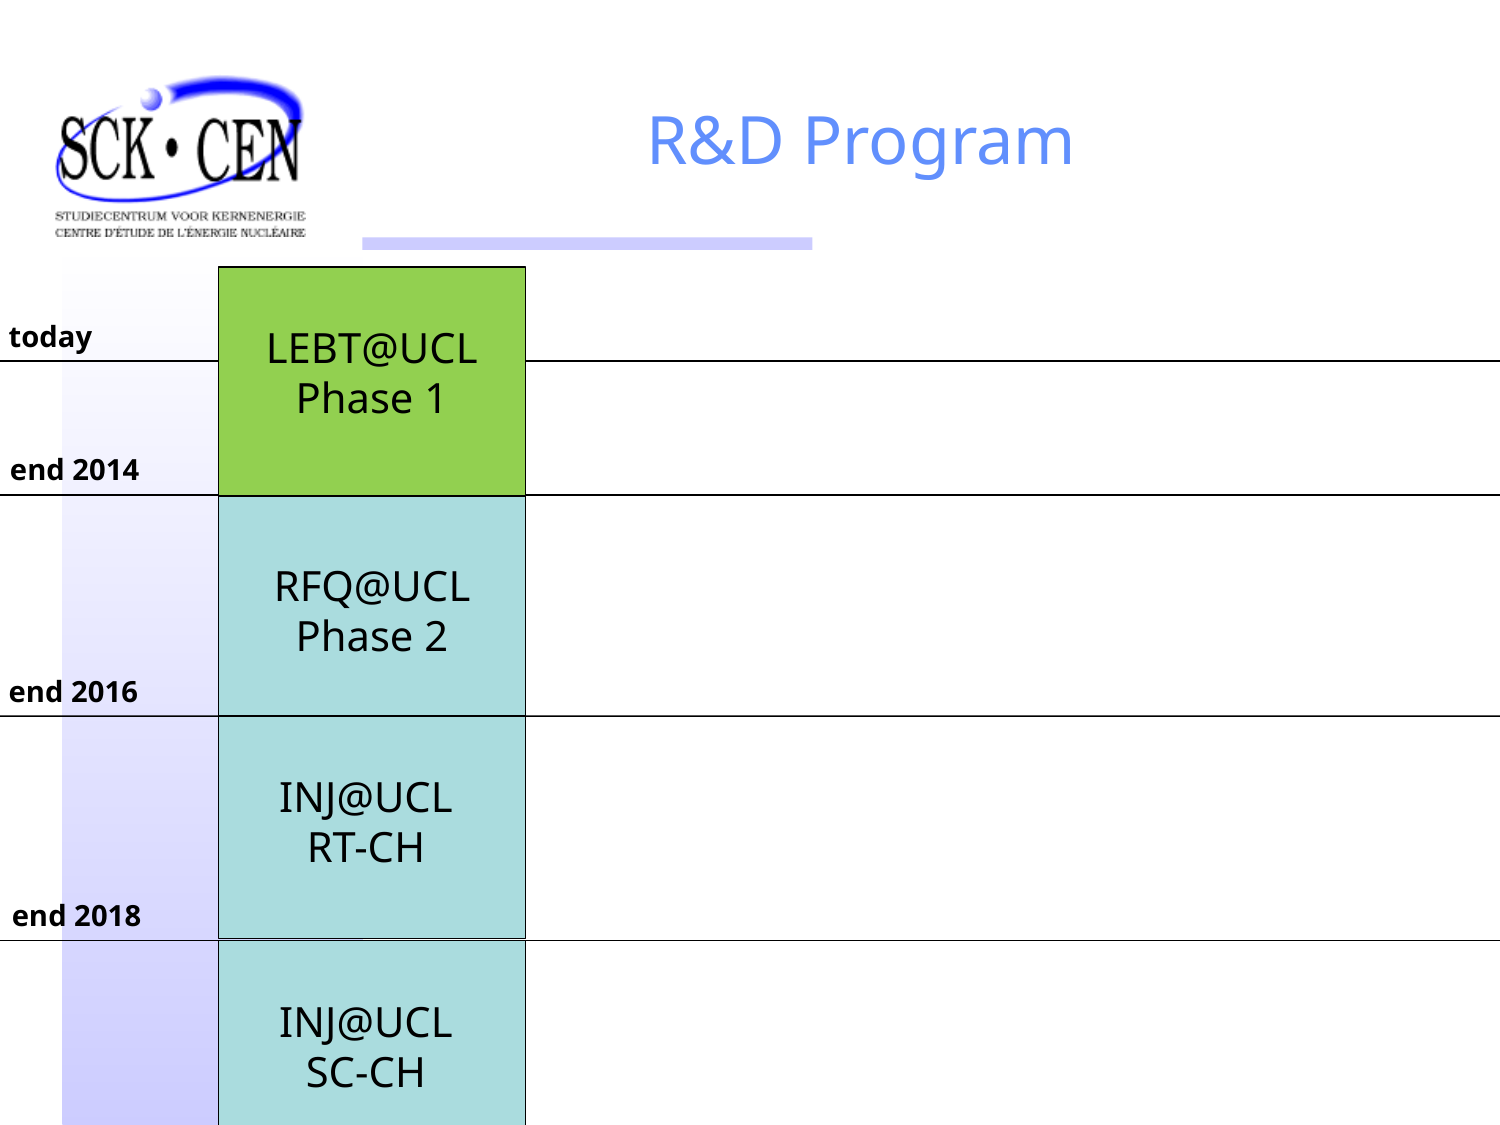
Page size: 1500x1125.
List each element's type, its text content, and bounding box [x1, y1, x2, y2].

text_box end 2018 [0, 889, 183, 940]
title R&D Program [350, 55, 1373, 229]
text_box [218, 715, 526, 939]
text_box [218, 940, 526, 1125]
text_box end 2016 [0, 665, 183, 715]
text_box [218, 495, 526, 715]
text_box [0, 266, 1500, 504]
picture [54, 74, 306, 237]
